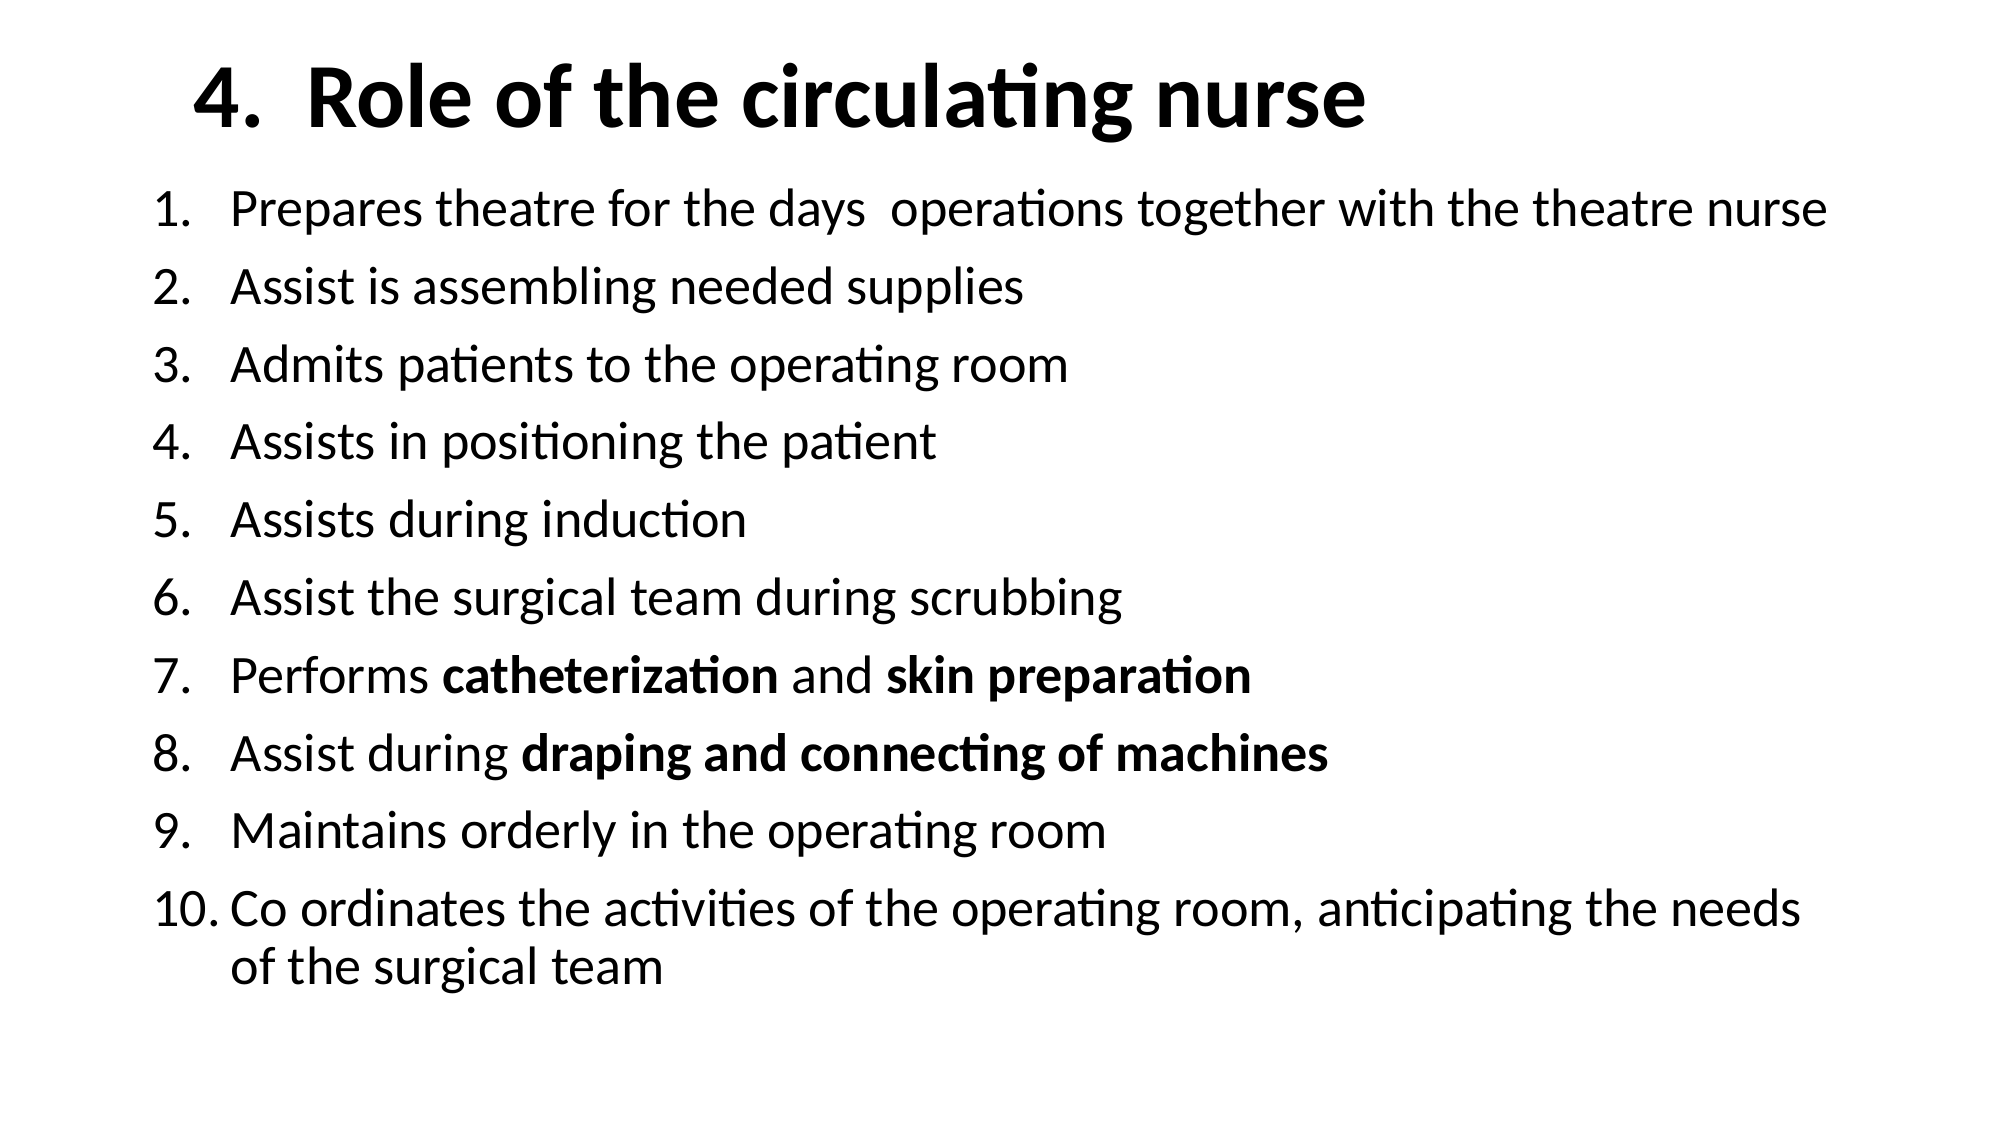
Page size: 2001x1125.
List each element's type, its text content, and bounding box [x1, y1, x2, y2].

list Prepares theatre for the days operations together with the theatre nurse Assist is assembling needed supplies Admits patients to the operating room Assists in positioning the patient Assists during induction Assist the surgical team during scrubbing Performs catheterization and skin preparation Assist during draping and connecting of machines Maintains orderly in the operating room Co ordinates the activities of the operating room, anticipating the needs of the surgical team [137, 172, 1863, 1053]
title 4. Role of the circulating nurse [137, 22, 1863, 172]
